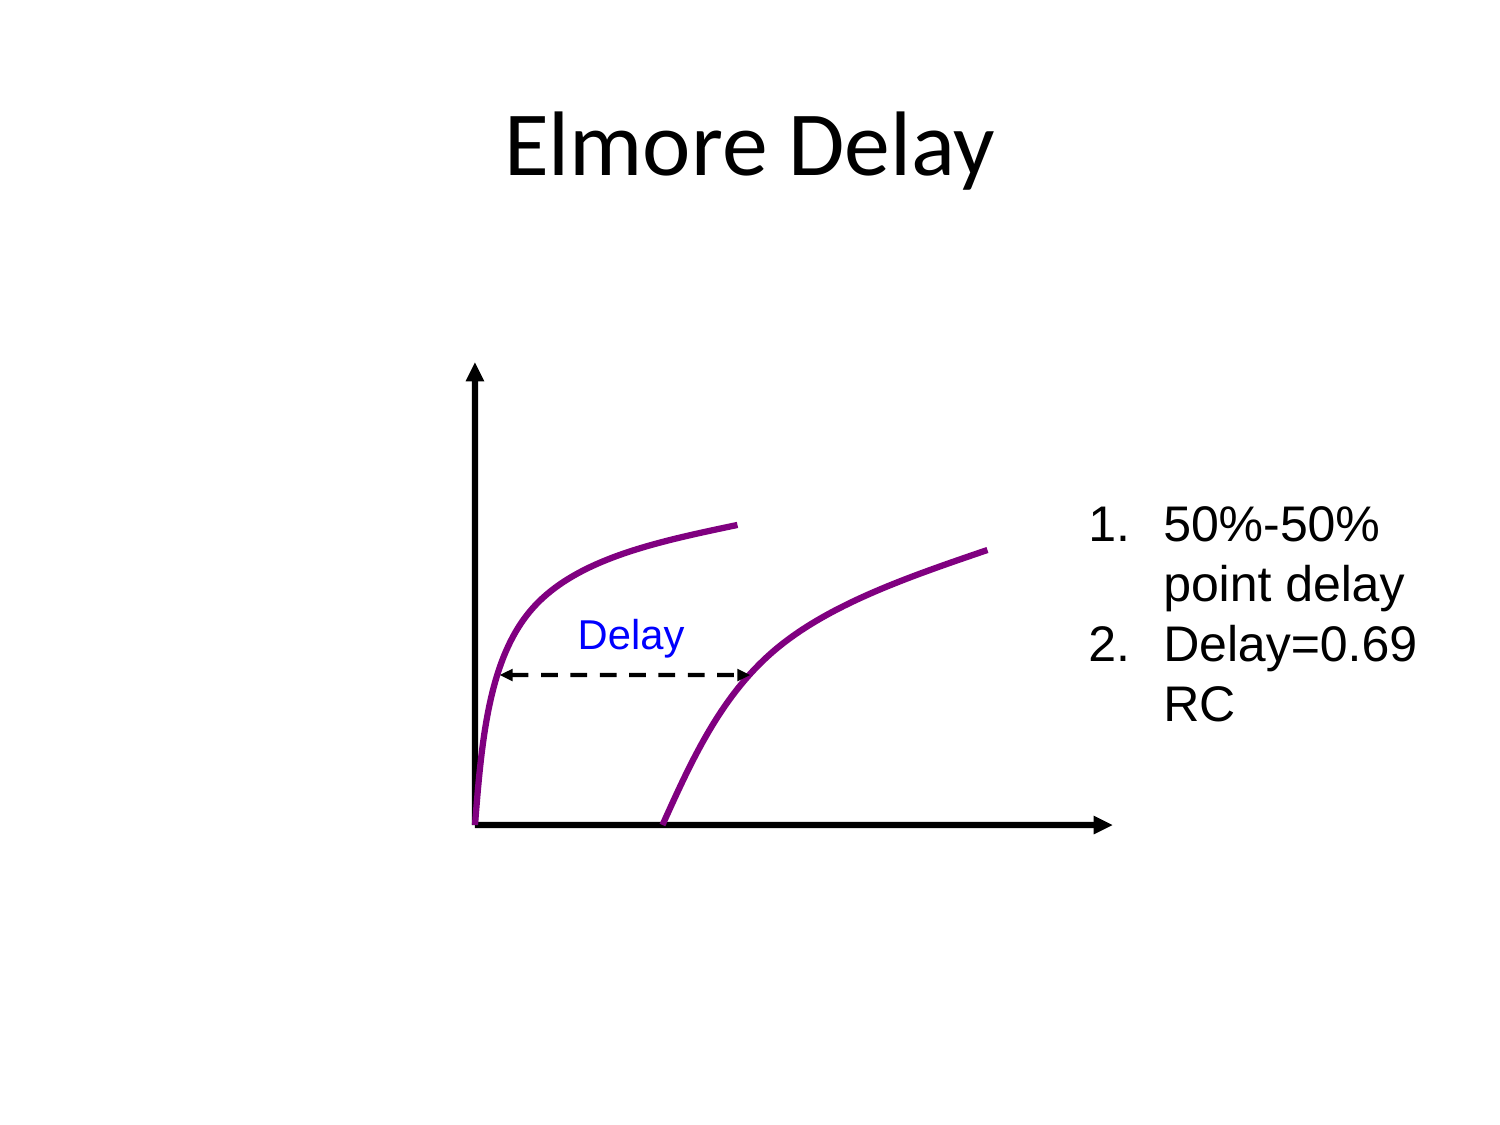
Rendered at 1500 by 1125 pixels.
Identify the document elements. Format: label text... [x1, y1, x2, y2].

text_box [468, 362, 482, 824]
text_box 50%-50% point delay Delay=0.69RC [1073, 483, 1439, 739]
text_box Delay [549, 600, 713, 665]
text_box [474, 524, 738, 825]
text_box [663, 818, 1113, 832]
title Elmore Delay [75, 45, 1425, 233]
text_box [734, 668, 751, 682]
text_box [662, 549, 988, 826]
text_box [499, 668, 518, 682]
